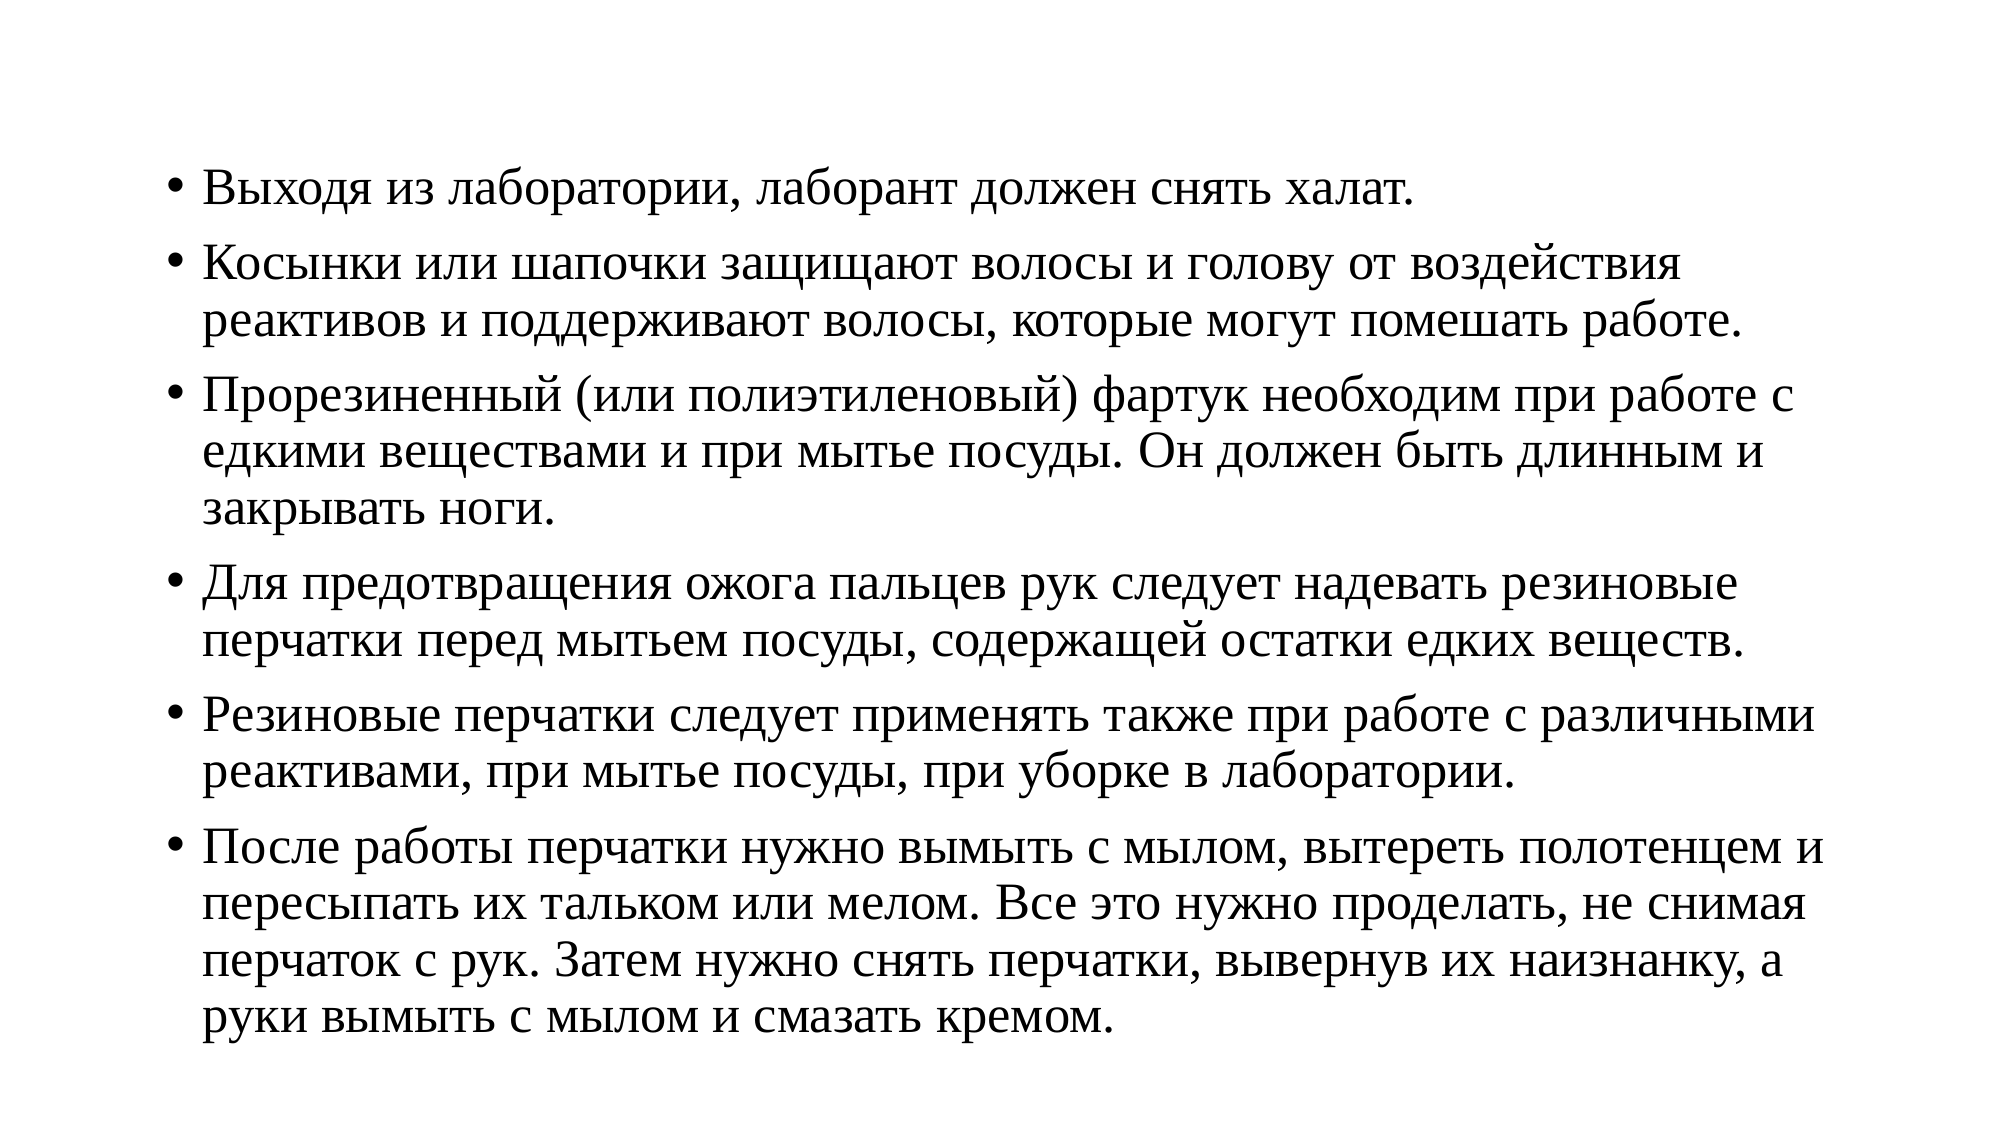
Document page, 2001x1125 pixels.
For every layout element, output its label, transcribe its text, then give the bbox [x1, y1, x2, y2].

list Выходя из лаборатории, лаборант должен снять халат. Косынки или шапочки защищают волосы и голову от воздействия реактивов и поддерживают волосы, которые могут помешать работе. Прорезиненный (или полиэтиленовый) фартук необходим при работе с едкими веществами и при мытье посуды. Он должен быть длинным и закрывать ноги. Для предотвращения ожога пальцев рук следует надевать резиновые перчатки перед мытьем посуды, содержа­щей остатки едких веществ. Резиновые перчатки следует применять также при работе с различными реактивами, при мытье посуды, при уборке в лаборатории. После работы перчатки нужно вымыть с мылом, вытереть полотенцем и пересыпать их тальком или мелом. Все это нужно проделать, не снимая перчаток с рук. Затем нужно снять перчатки, вывернув их наизнанку, а руки вымыть с мылом и смазать кремом. [151, 151, 1877, 1070]
